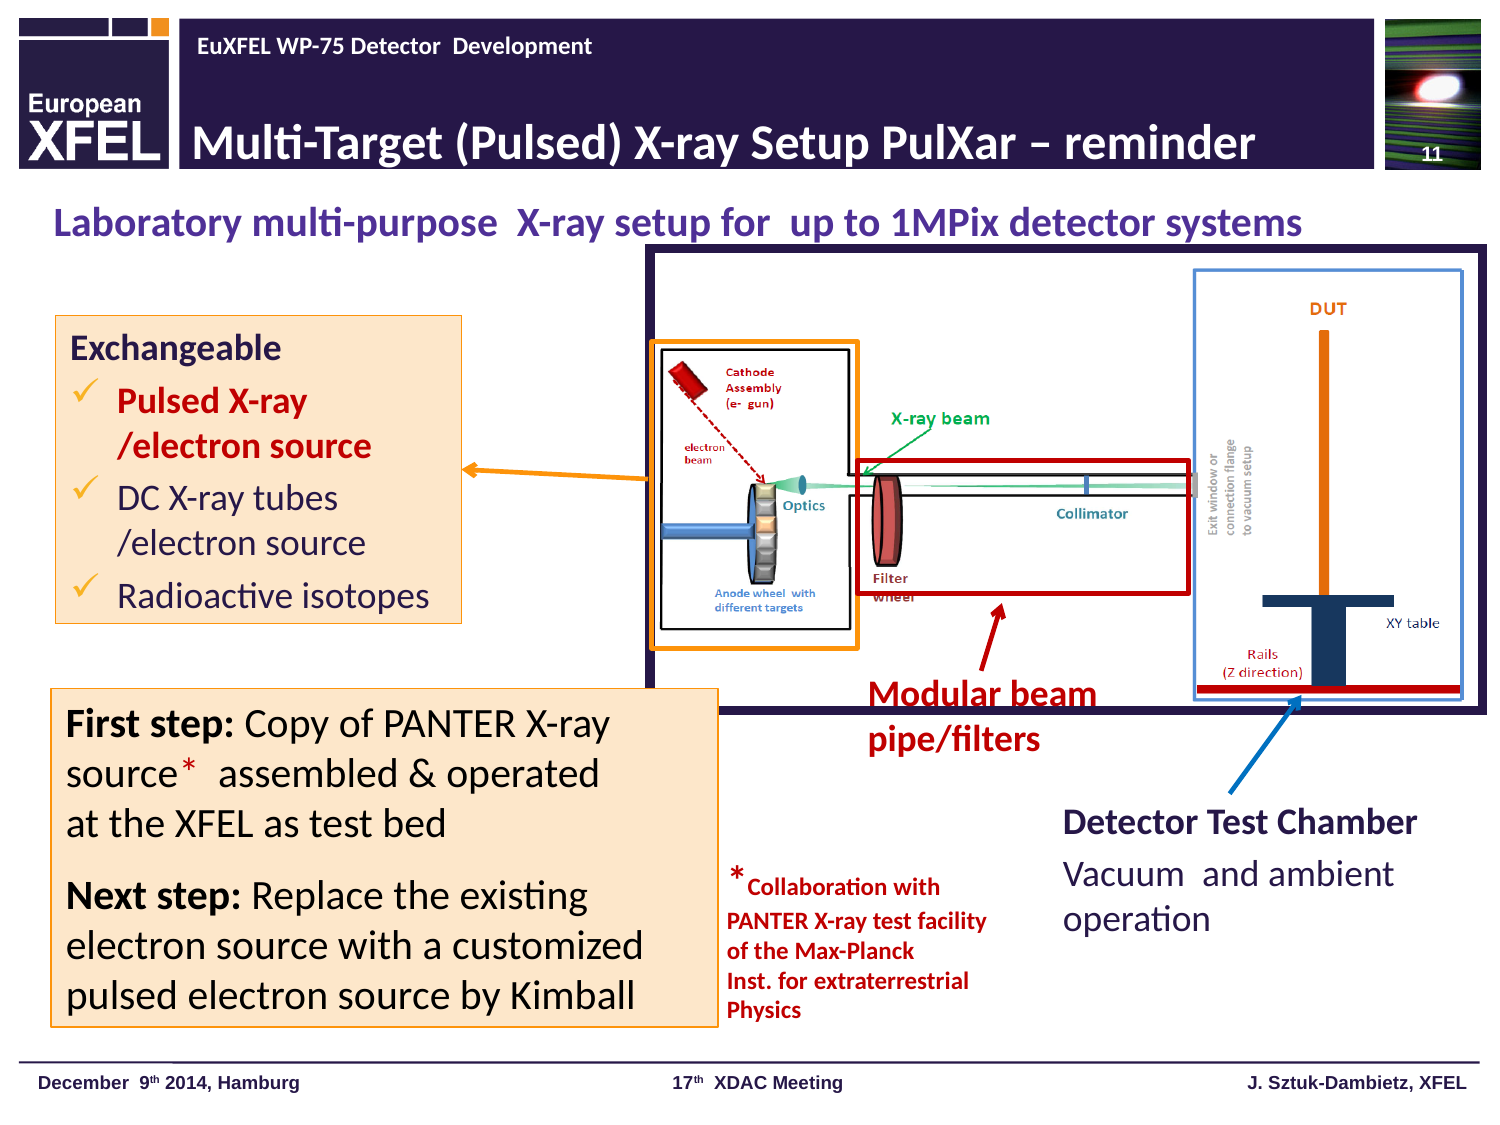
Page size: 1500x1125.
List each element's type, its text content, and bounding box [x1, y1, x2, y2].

text_box Detector Test Chamber Vacuum and ambient operation [1048, 789, 1456, 947]
picture [19, 18, 169, 169]
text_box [461, 473, 649, 480]
text_box Modular beam pipe/filters [852, 714, 1184, 767]
title Multi-Target (Pulsed) X-ray Setup PulXar – reminder [179, 90, 1375, 170]
slide_number 11 [1384, 18, 1480, 169]
text_box *Collaboration with PANTER X-ray test facility of the Max-Planck Inst. for extraterrestrial Physics [712, 846, 1010, 1032]
picture [654, 252, 1478, 707]
text_box Exchangeable Pulsed X-ray /electron source DC X-ray tubes /electron source Radioactive isotopes [55, 315, 462, 624]
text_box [980, 602, 1003, 671]
text_box First step: Copy of PANTER X-ray source* assembled & operated at the XFEL as test bed [51, 688, 656, 854]
picture [1385, 19, 1481, 170]
text_box [51, 714, 718, 860]
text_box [1229, 694, 1302, 794]
text_box Next step: Replace the existing electron source with a customized pulsed electron source by Kimball [51, 860, 712, 1026]
text_box Laboratory multi-purpose X-ray setup for up to 1MPix detector systems [38, 187, 1492, 252]
